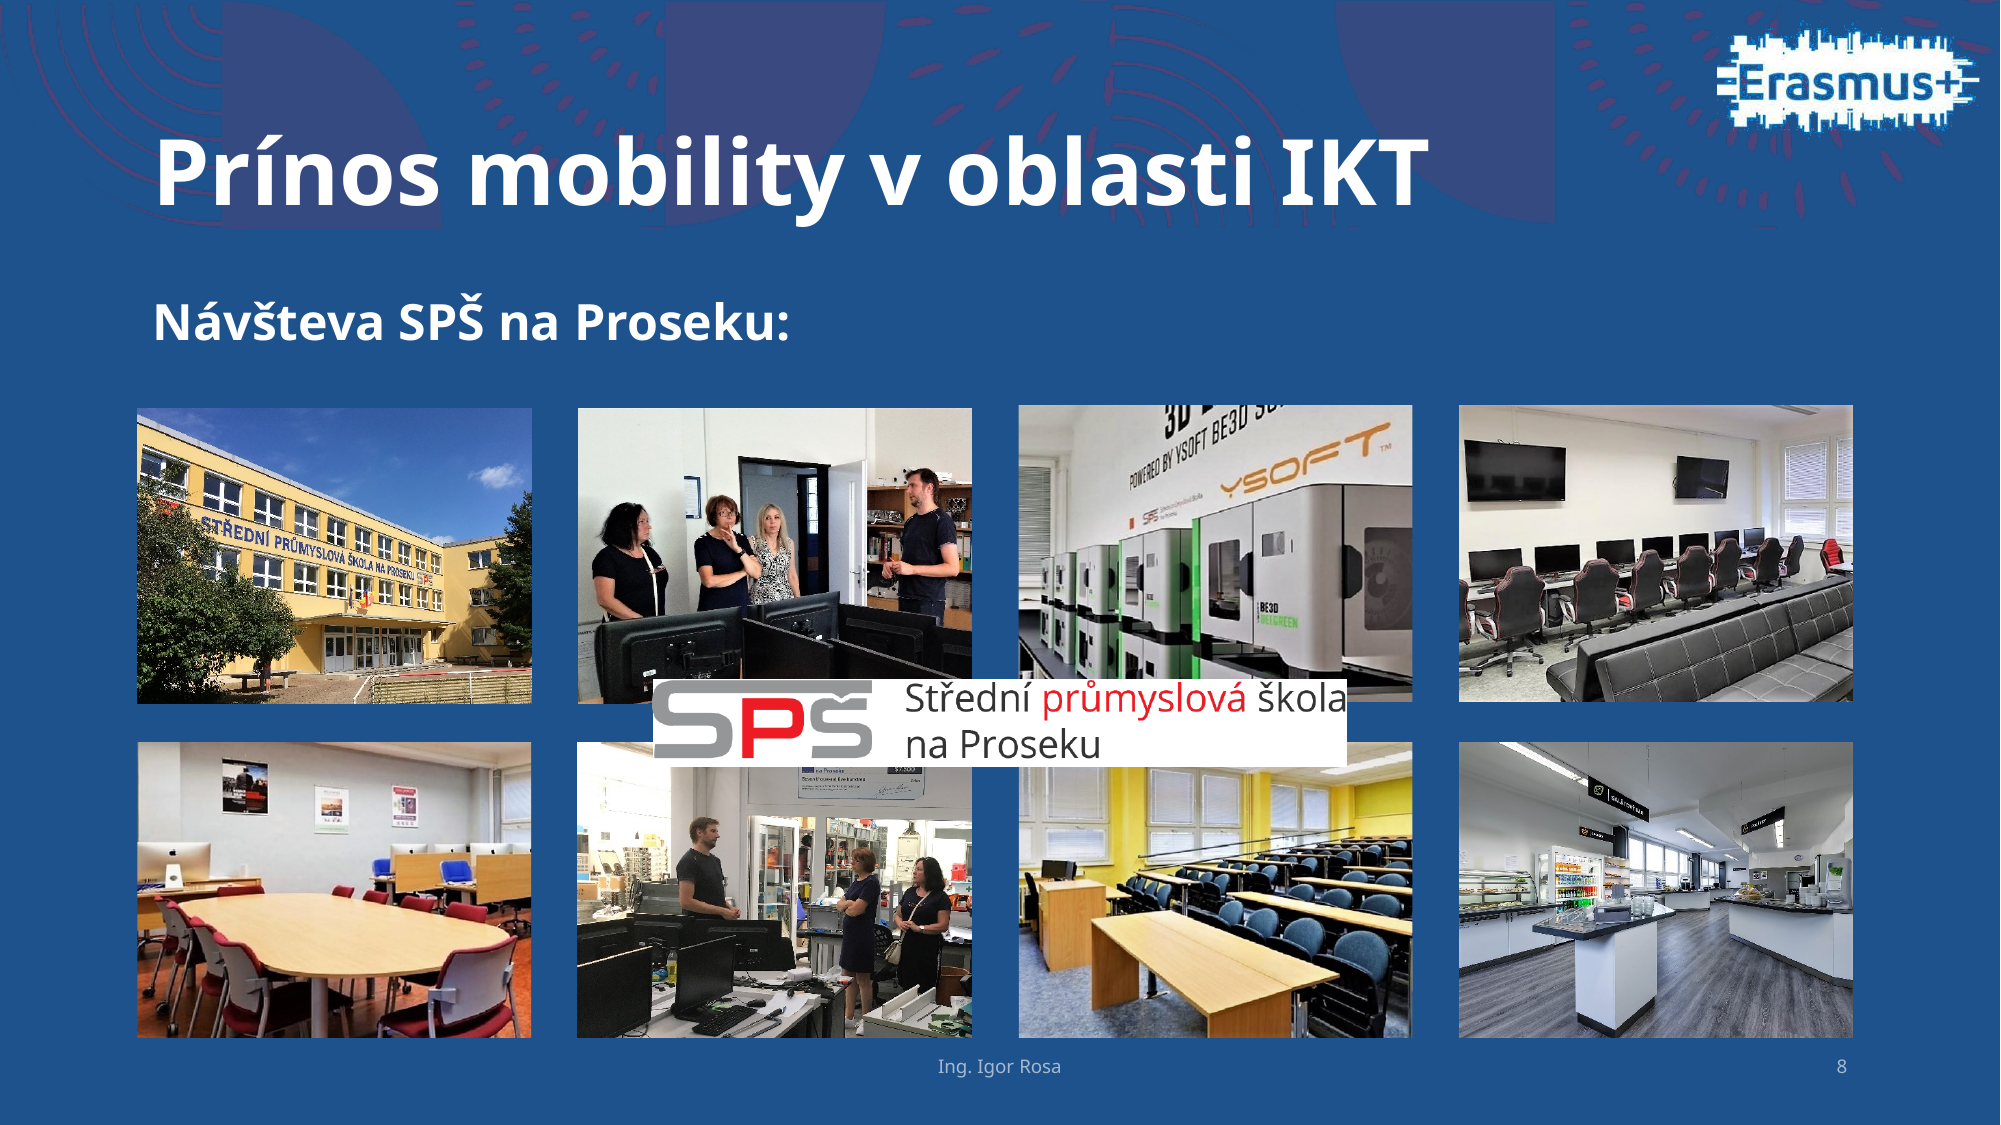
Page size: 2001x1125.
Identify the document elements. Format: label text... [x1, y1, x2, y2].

footer Ing. Igor Rosa [662, 1037, 1338, 1098]
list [578, 408, 972, 704]
picture [1459, 405, 1853, 702]
picture [577, 405, 1413, 1038]
text_box Návšteva SPŠ na Proseku: [137, 269, 847, 358]
title Prínos mobility v oblasti IKT [137, 60, 1863, 278]
picture [137, 742, 532, 1038]
slide_number 8 [1412, 1037, 1863, 1098]
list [137, 408, 532, 704]
picture [1459, 742, 1853, 1038]
picture [1717, 16, 1980, 147]
